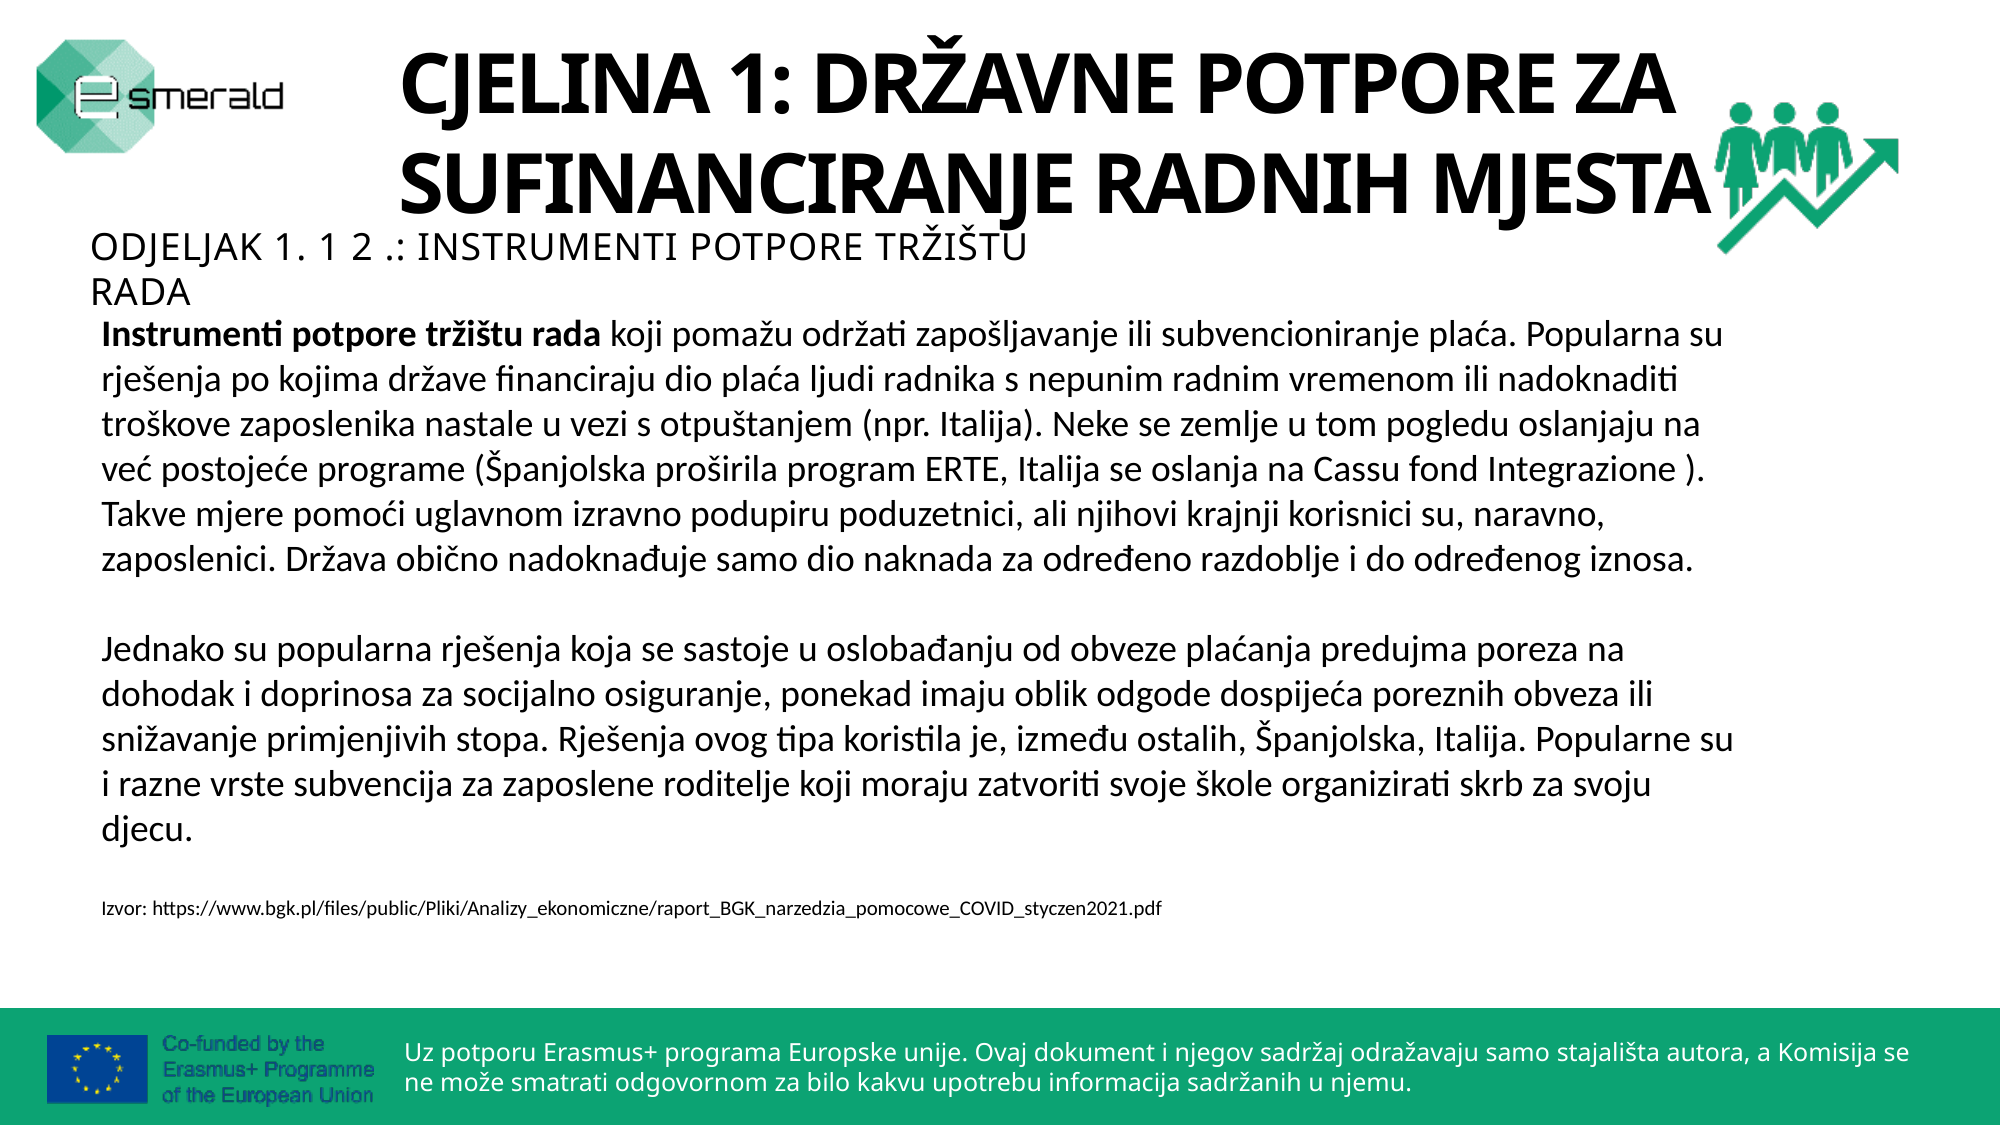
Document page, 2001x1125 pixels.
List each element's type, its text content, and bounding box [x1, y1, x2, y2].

text_box Instrumenti potpore tržištu rada koji pomažu održati zapošljavanje ili subvencioniranje plaća. Popularna su rješenja po kojima države financiraju dio plaća ljudi radnika s nepunim radnim vremenom ili nadoknaditi troškove zaposlenika nastale u vezi s otpuštanjem (npr. Italija). Neke se zemlje u tom pogledu oslanjaju na već postojeće programe (Španjolska proširila program ERTE, Italija se oslanja na Cassu fond Integrazione ). Takve mjere pomoći uglavnom izravno podupiru poduzetnici, ali njihovi krajnji korisnici su, naravno, zaposlenici. Država obično nadoknađuje samo dio naknada za određeno razdoblje i do određenog iznosa. Jednako su popularna rješenja koja se sastoje u oslobađanju od obveze plaćanja predujma poreza na dohodak i doprinosa za socijalno osiguranje, ponekad imaju oblik odgode dospijeća poreznih obveza ili snižavanje primjenjivih stopa. Rješenja ovog tipa koristila je, između ostalih, Španjolska, Italija. Popularne su i razne vrste subvencija za zaposlene roditelje koji moraju zatvoriti svoje škole organizirati skrb za svoju djecu. Izvor: https://www.bgk.pl/files/public/Pliki/Analizy_ekonomiczne/raport_BGK_narzedzia_pomocowe_COVID_styczen2021.pdf [86, 301, 1756, 927]
text_box CJELINA 1: DRŽAVNE POTPORE ZA SUFINANCIRANJE RADNIH MJESTA [396, 28, 1743, 231]
picture [47, 1035, 374, 1107]
picture [15, 18, 302, 169]
text_box ODJELJAK 1. 1 2 .: INSTRUMENTI POTPORE TRŽIŠTU RADA [73, 215, 1073, 321]
picture [1702, 70, 1911, 279]
